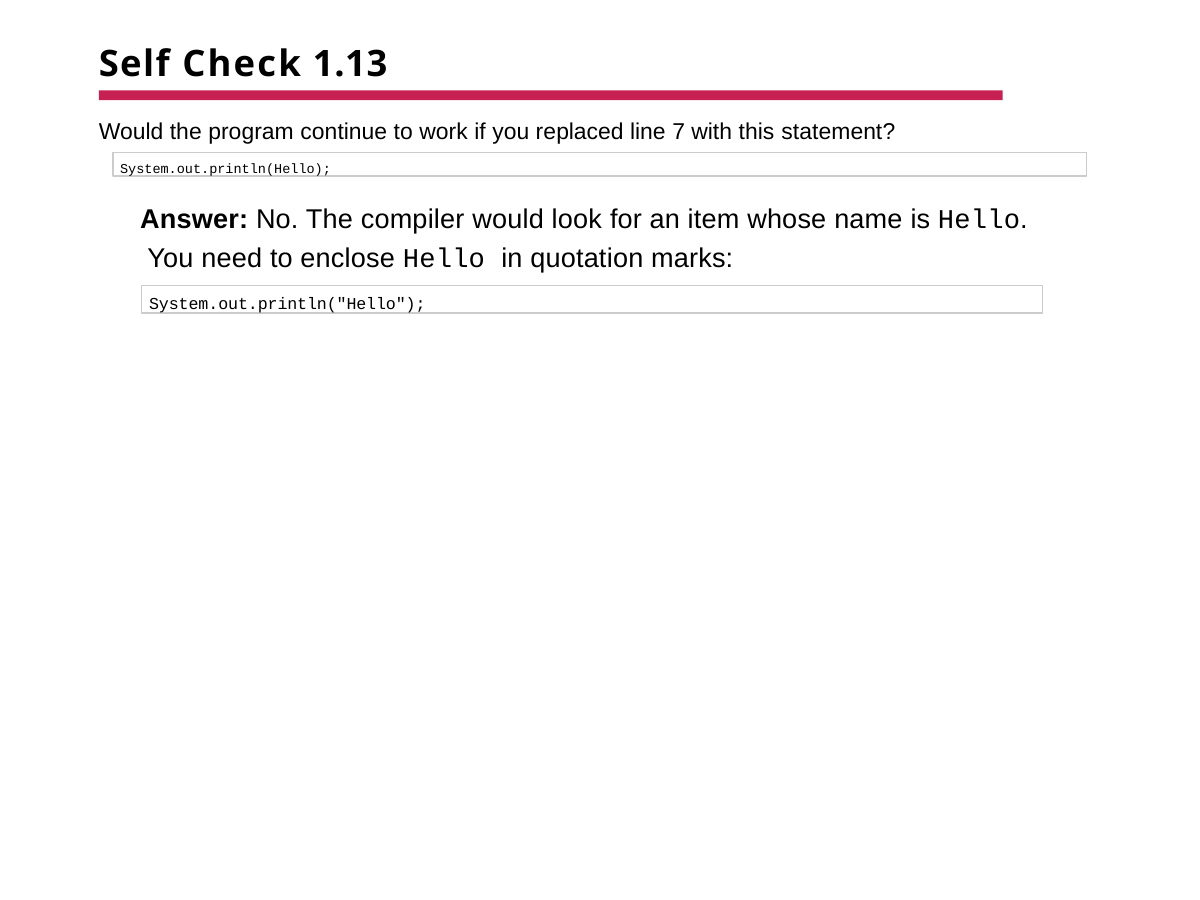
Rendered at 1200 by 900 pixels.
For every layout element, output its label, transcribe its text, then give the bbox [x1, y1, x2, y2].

text_box Answer: No. The compiler would look for an item whose name is Hello. You need to enclose Hello in quotation marks: [138, 194, 1034, 273]
text_box System.out.println(Hello); [113, 152, 1087, 176]
title Self Check 1.13 [96, 40, 1104, 191]
text_box System.out.println("Hello"); [141, 285, 1043, 314]
text_box Would the program continue to work if you replaced line 7 with this statement? [96, 116, 896, 145]
